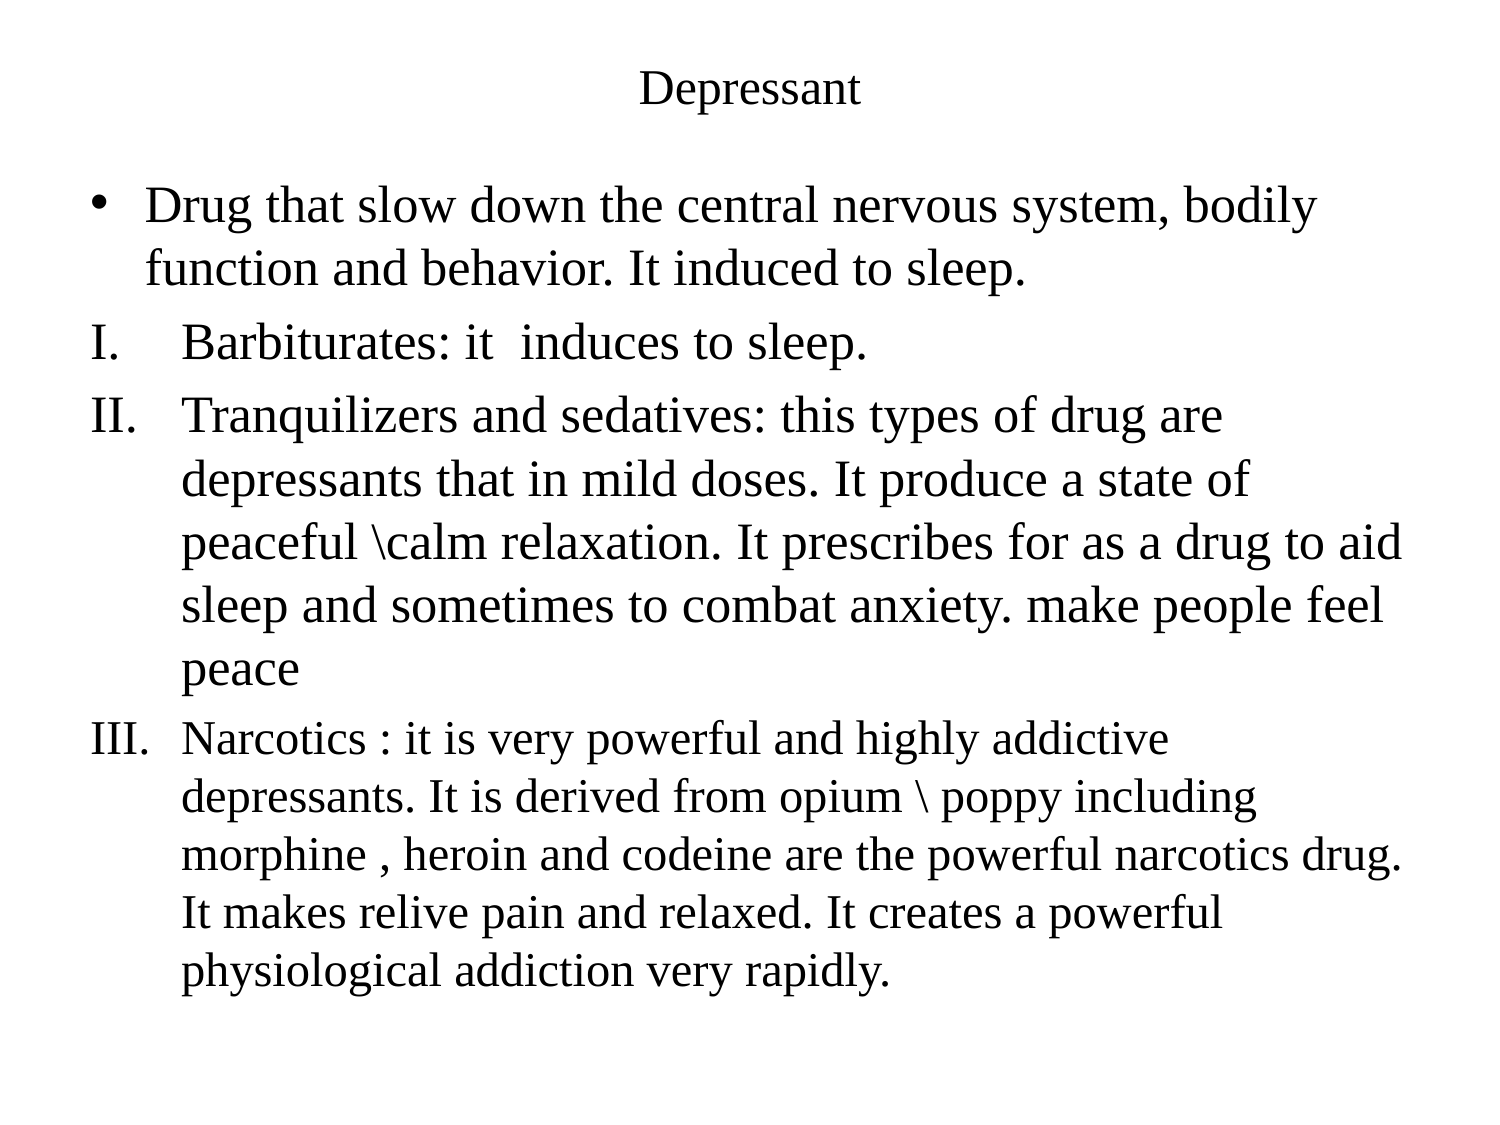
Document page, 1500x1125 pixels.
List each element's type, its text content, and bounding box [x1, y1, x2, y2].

list Drug that slow down the central nervous system, bodily function and behavior. It induced to sleep. Barbiturates: it induces to sleep. Tranquilizers and sedatives: this types of drug are depressants that in mild doses. It produce a state of peaceful \calm relaxation. It prescribes for as a drug to aid sleep and sometimes to combat anxiety. make people feel peace Narcotics : it is very powerful and highly addictive depressants. It is derived from opium \ poppy including morphine , heroin and codeine are the powerful narcotics drug. It makes relive pain and relaxed. It creates a powerful physiological addiction very rapidly. [75, 162, 1425, 1005]
title Depressant [75, 45, 1425, 125]
